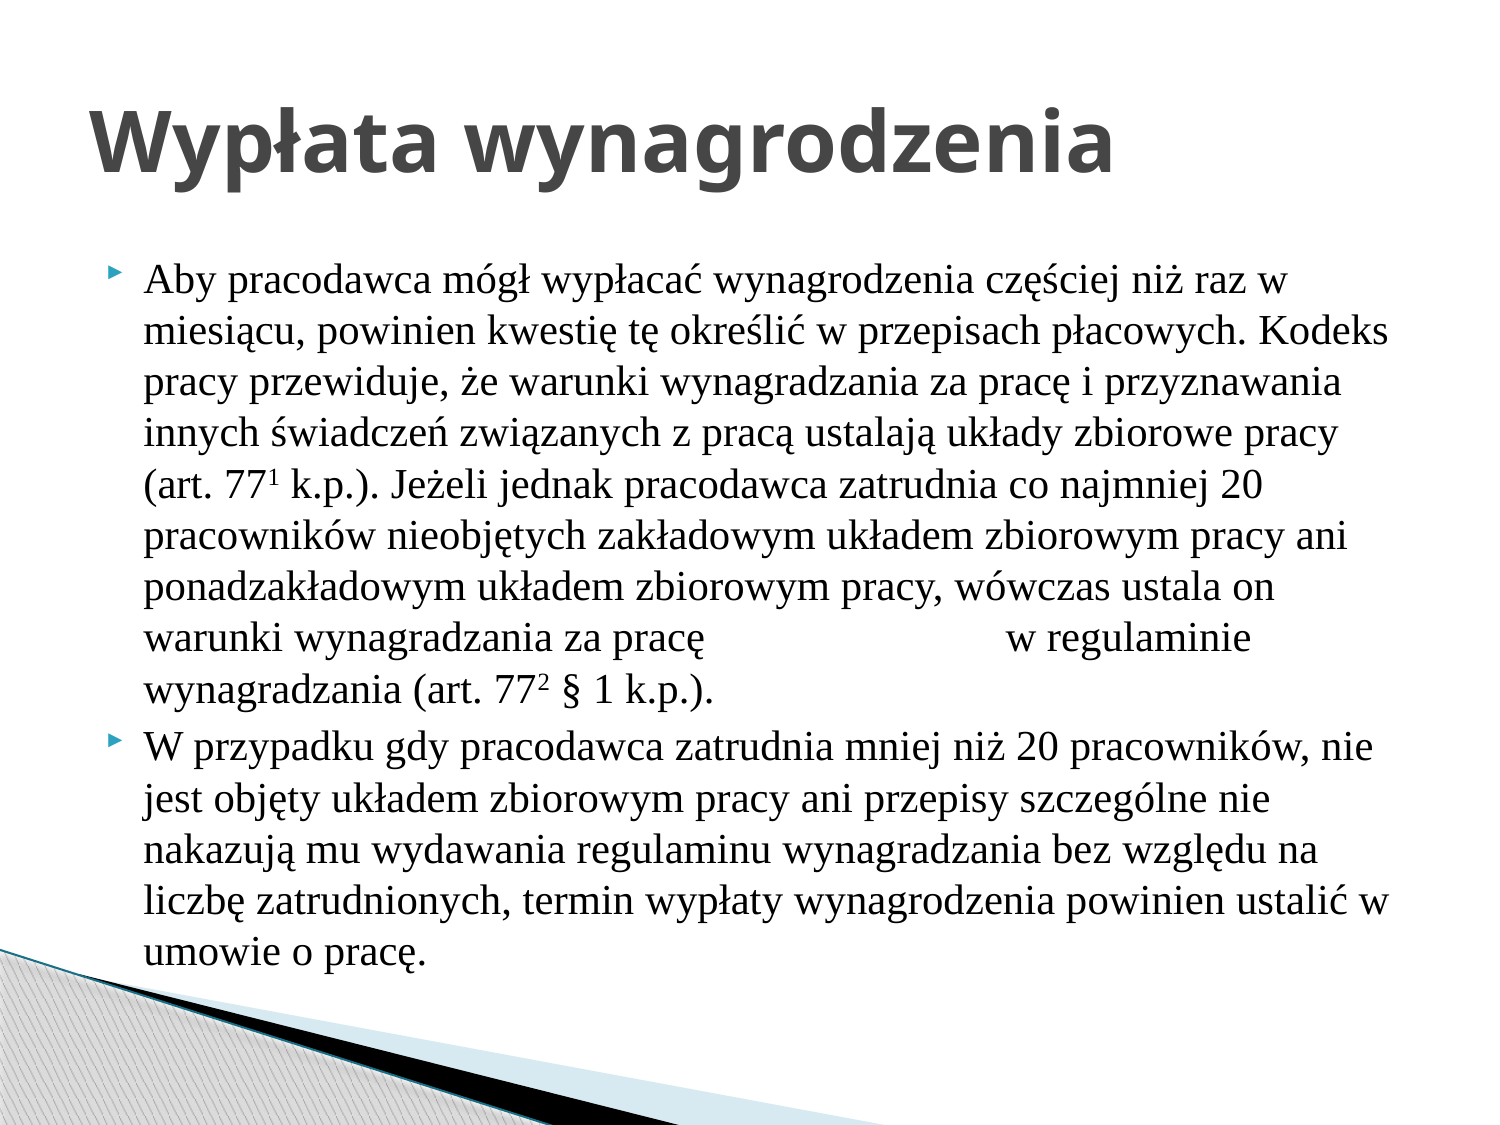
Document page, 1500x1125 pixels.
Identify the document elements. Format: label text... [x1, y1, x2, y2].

list Aby pracodawca mógł wypłacać wynagrodzenia częściej niż raz w miesiącu, powinien kwestię tę określić w przepisach płacowych. Kodeks pracy przewiduje, że warunki wynagradzania za pracę i przyznawania innych świadczeń związanych z pracą ustalają układy zbiorowe pracy (art. 771 k.p.). Jeżeli jednak pracodawca zatrudnia co najmniej 20 pracowników nieobjętych zakładowym układem zbiorowym pracy ani ponadzakładowym układem zbiorowym pracy, wówczas ustala on warunki wynagradzania za pracę w regulaminie wynagradzania (art. 772 § 1 k.p.). W przypadku gdy pracodawca zatrudnia mniej niż 20 pracowników, nie jest objęty układem zbiorowym pracy ani przepisy szczególne nie nakazują mu wydawania regulaminu wynagradzania bez względu na liczbę zatrudnionych, termin wypłaty wynagrodzenia powinien ustalić w umowie o pracę. [75, 243, 1425, 986]
title Wypłata wynagrodzenia [75, 45, 1425, 233]
